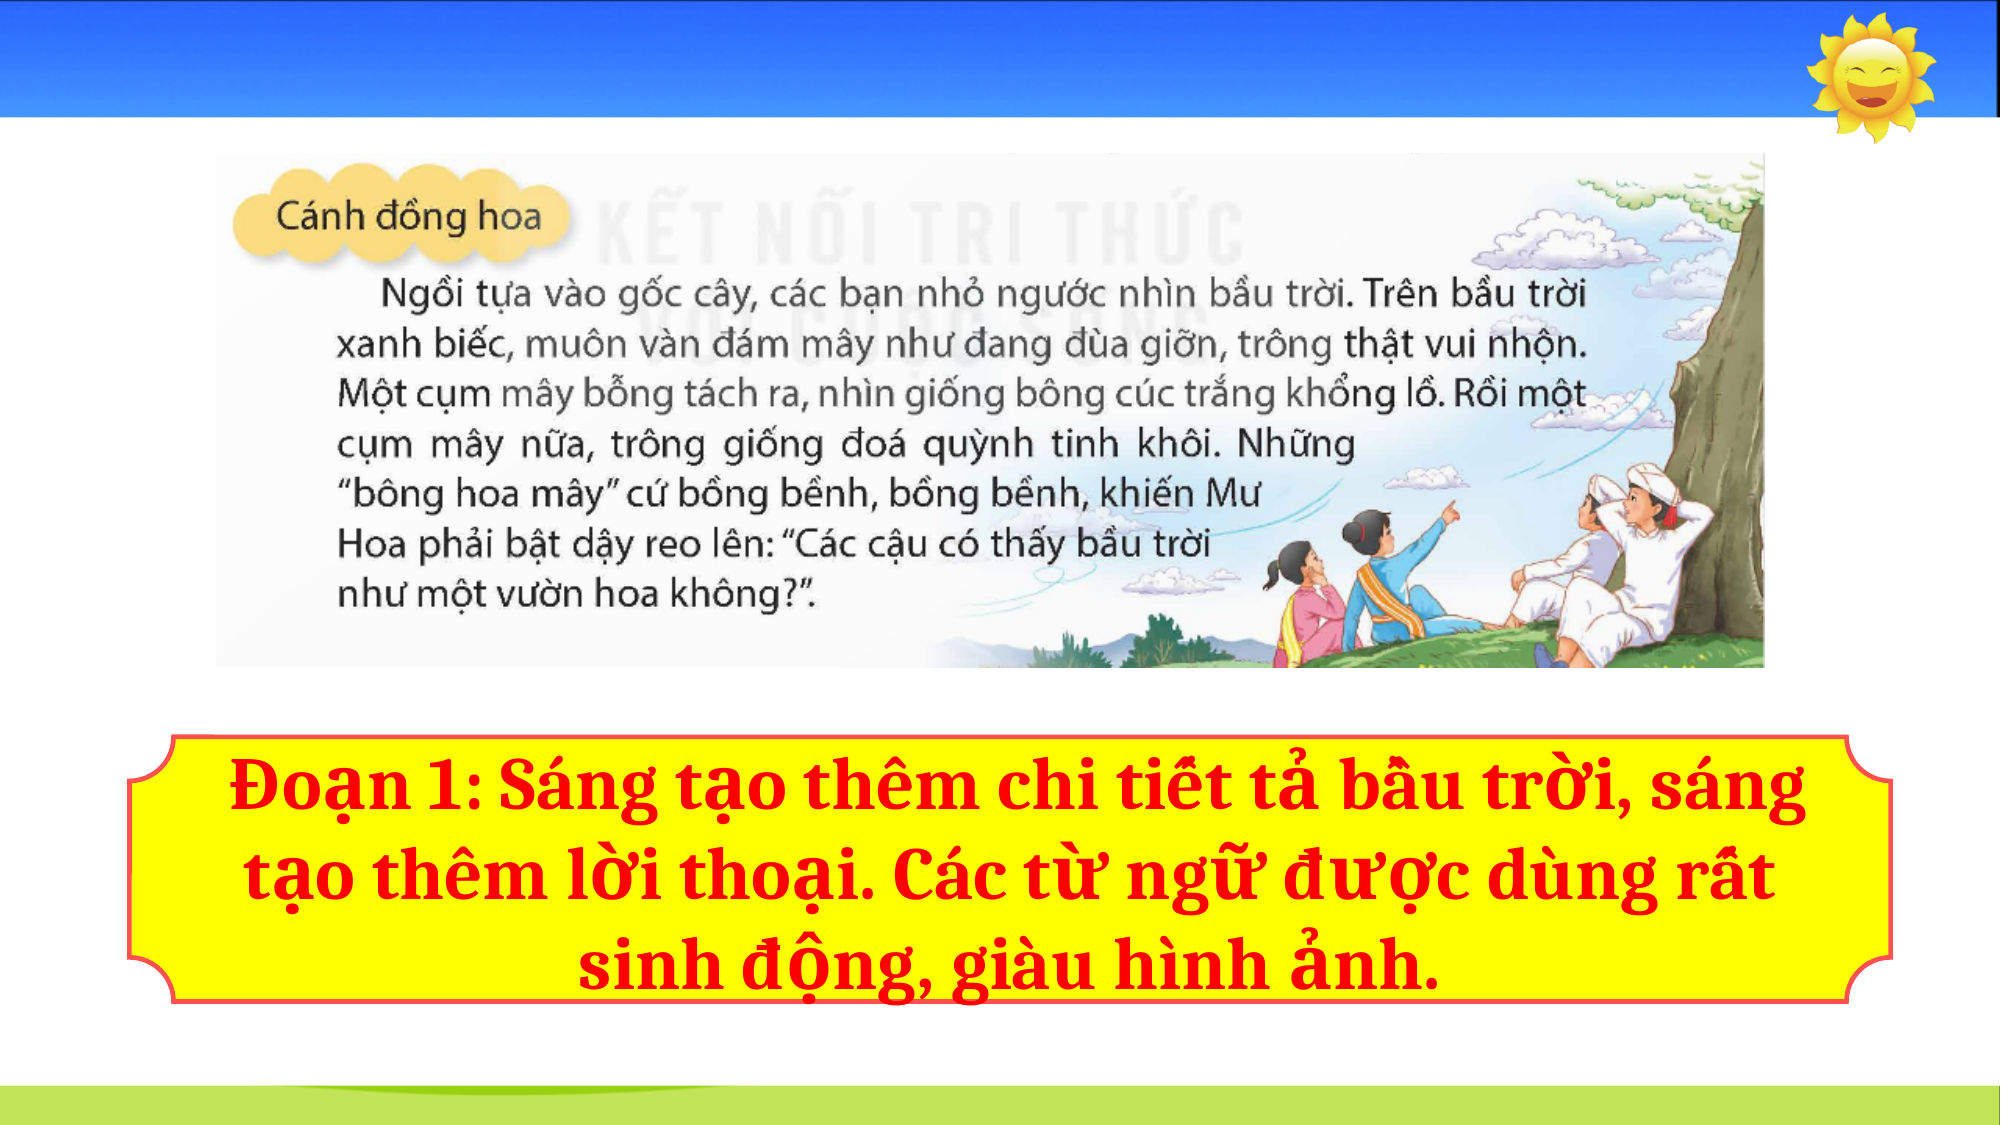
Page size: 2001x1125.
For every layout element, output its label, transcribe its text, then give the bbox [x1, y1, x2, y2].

picture [216, 153, 1765, 668]
picture [0, 0, 2000, 144]
picture [0, 1086, 2000, 1125]
text_box Đoạn 1: Sáng tạo thêm chi tiết tả bầu trời, sáng tạo thêm lời thoại. Các từ ngữ được dùng rất sinh động, giàu hình ảnh. [128, 735, 1892, 1003]
